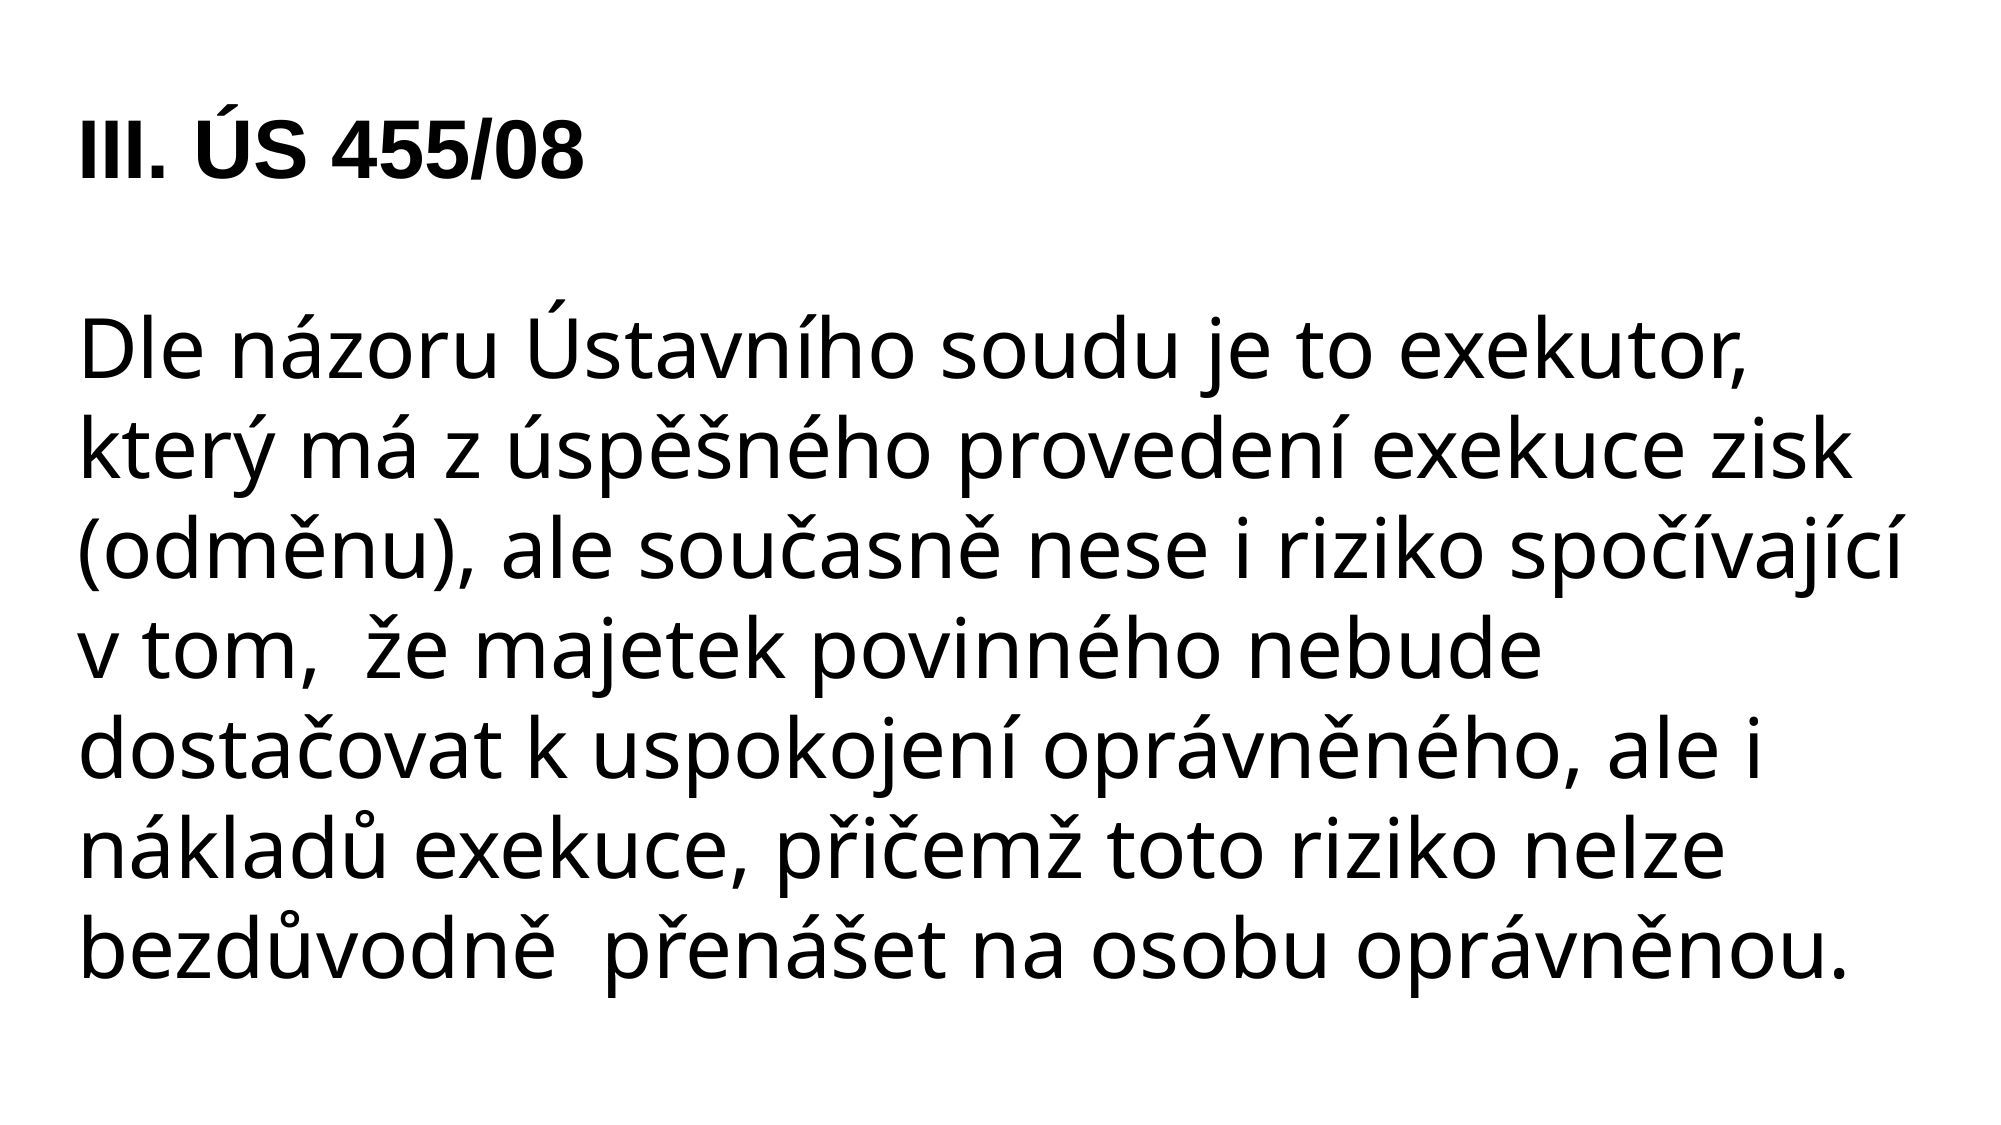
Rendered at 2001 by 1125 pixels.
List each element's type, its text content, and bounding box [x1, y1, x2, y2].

text_box III. ÚS 455/08 Dle názoru Ústavního soudu je to exekutor, který má z úspěšného provedení exekuce zisk (odměnu), ale současně nese i riziko spočívající v tom, že majetek povinného nebude dostačovat k uspokojení oprávněného, ale i nákladů exekuce, přičemž toto riziko nelze bezdůvodně přenášet na osobu oprávněnou. [62, 87, 1955, 1012]
